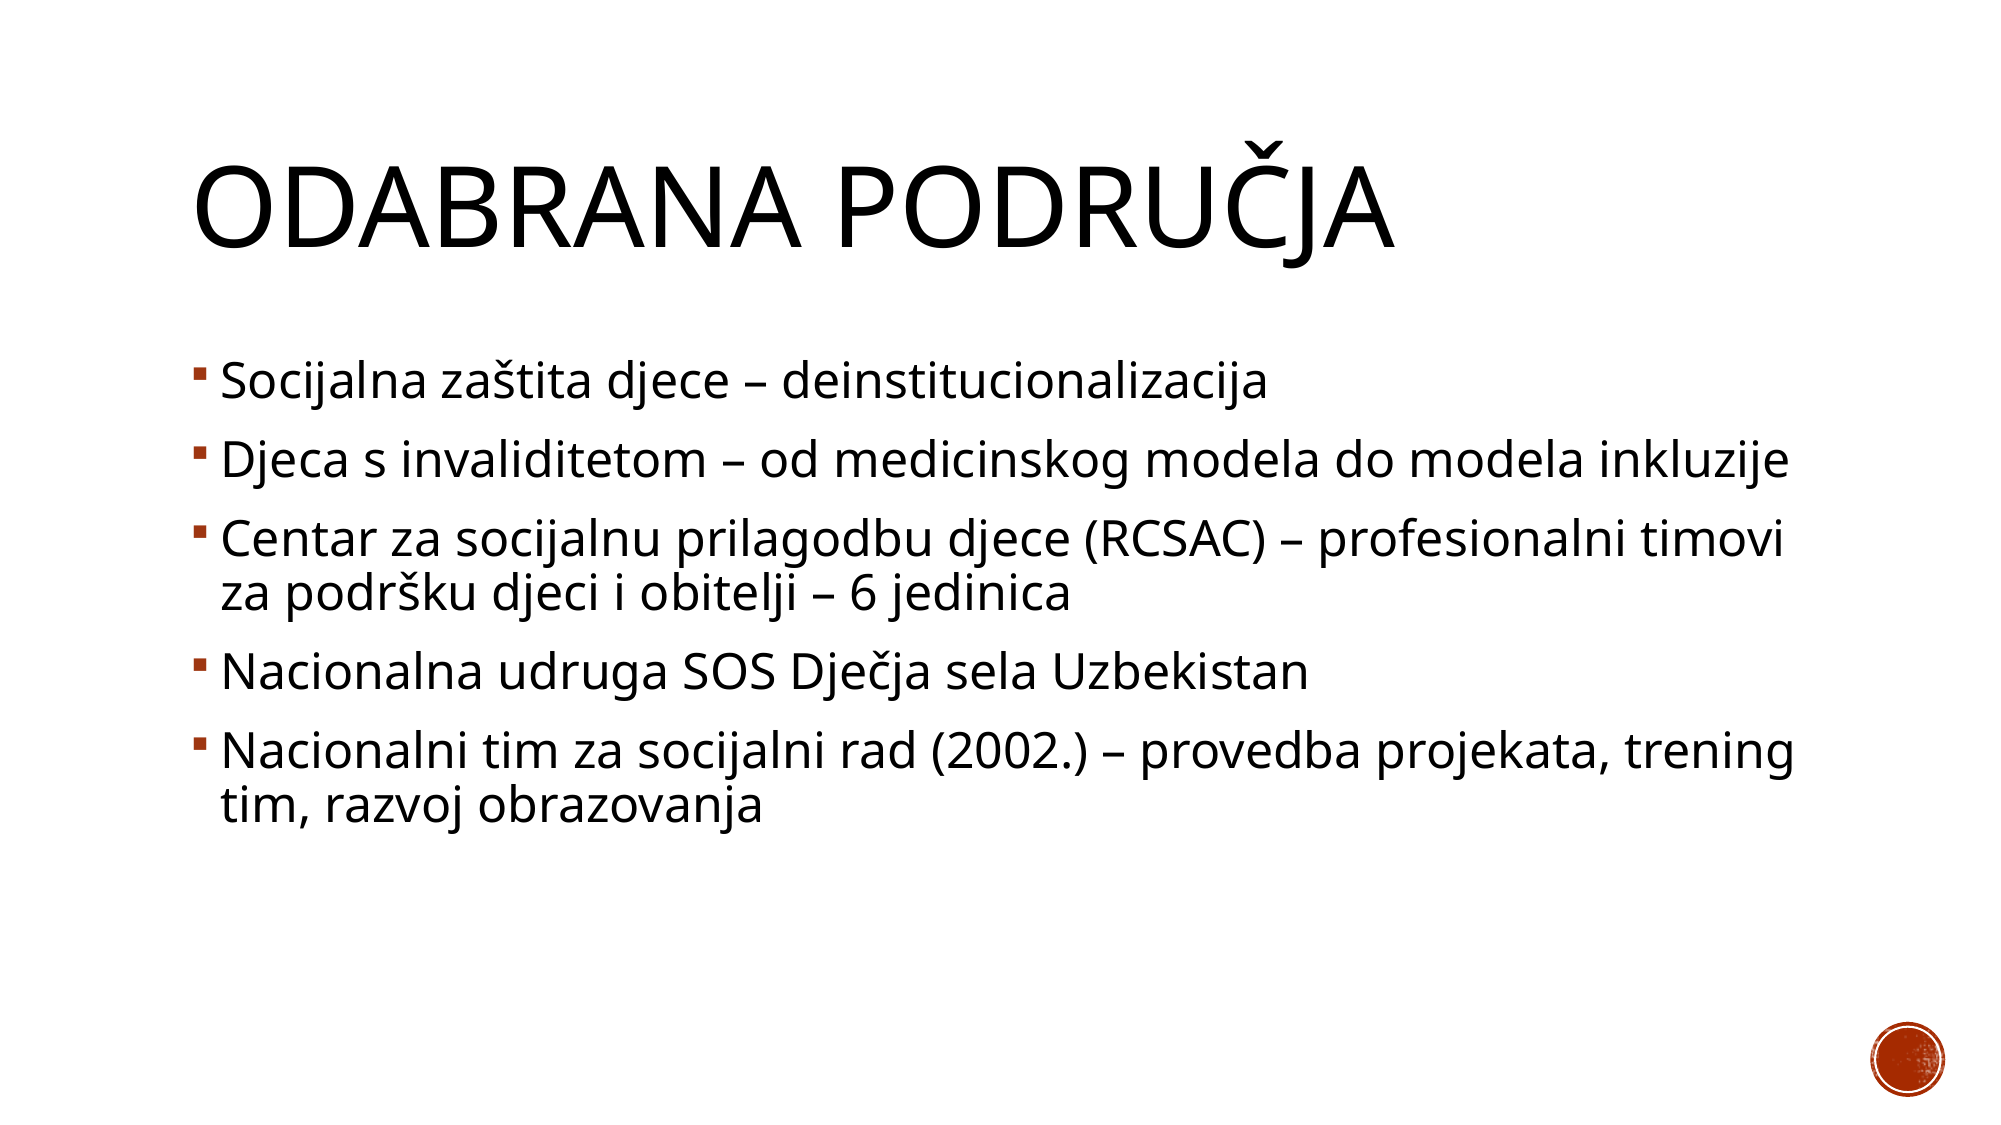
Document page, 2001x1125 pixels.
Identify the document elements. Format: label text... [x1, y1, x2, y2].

list Socijalna zaštita djece – deinstitucionalizacija Djeca s invaliditetom – od medicinskog modela do modela inkluzije Centar za socijalnu prilagodbu djece (RCSAC) – profesionalni timovi za podršku djeci i obitelji – 6 jedinica Nacionalna udruga SOS Dječja sela Uzbekistan Nacionalni tim za socijalni rad (2002.) – provedba projekata, trening tim, razvoj obrazovanja [175, 348, 1826, 1013]
title Odabrana područja [175, 79, 1826, 344]
